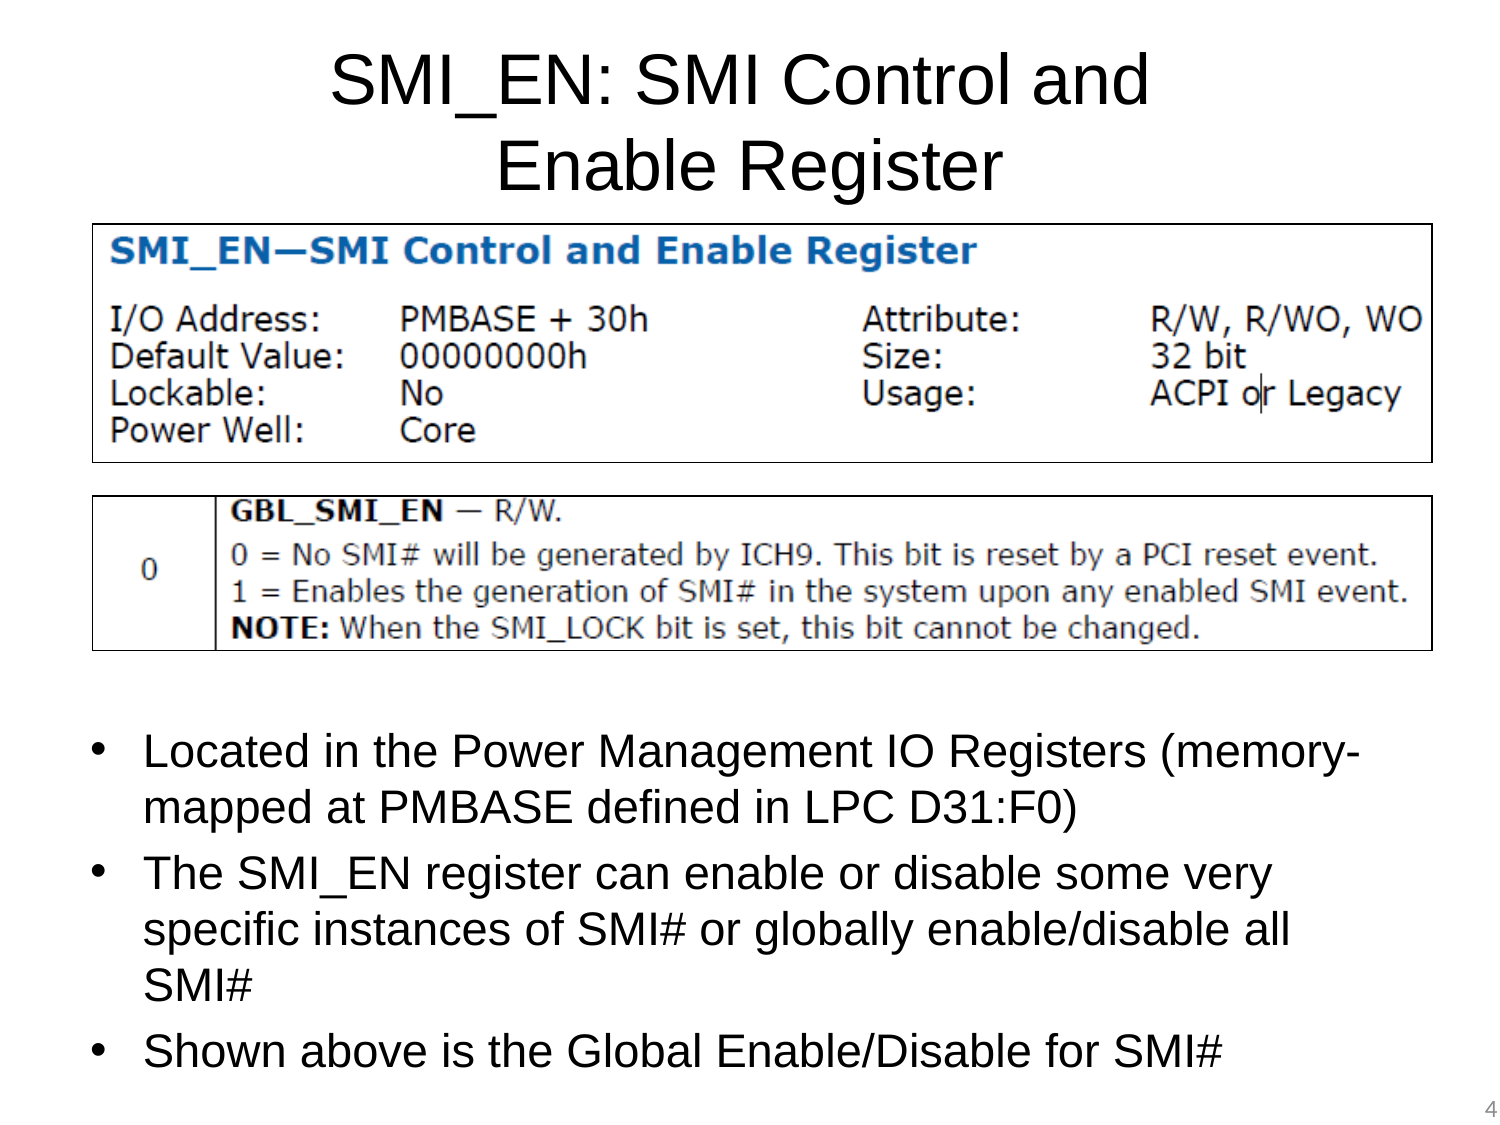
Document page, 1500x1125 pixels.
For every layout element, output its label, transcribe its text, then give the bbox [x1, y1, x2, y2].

list Located in the Power Management IO Registers (memory-mapped at PMBASE defined in LPC D31:F0) The SMI_EN register can enable or disable some very specific instances of SMI# or globally enable/disable all SMI# Shown above is the Global Enable/Disable for SMI# [75, 712, 1425, 1088]
picture [92, 496, 1432, 651]
slide_number 4 [1162, 1077, 1500, 1125]
title SMI_EN: SMI Control and Enable Register [75, 24, 1425, 213]
picture [92, 224, 1432, 463]
